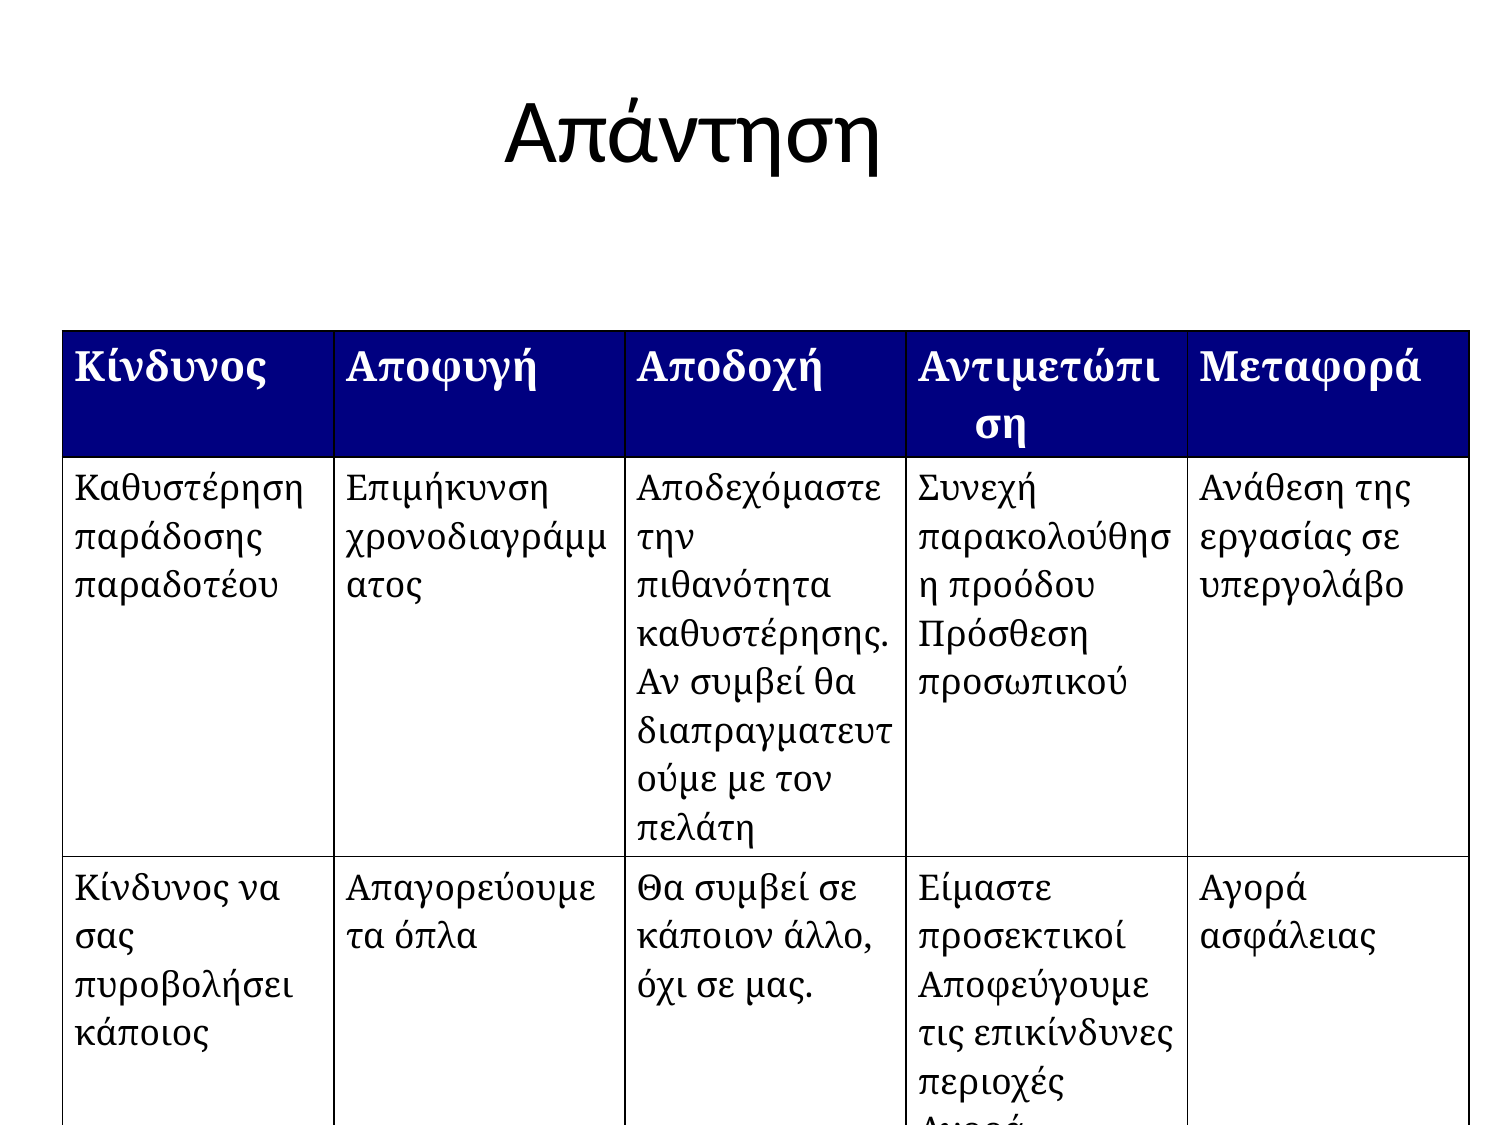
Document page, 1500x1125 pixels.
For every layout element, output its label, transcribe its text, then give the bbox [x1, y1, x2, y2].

table_header Αντιμετώπιση [907, 332, 1187, 456]
table_cell Αποδεχόμαστε την πιθανότητα καθυστέρησης. Αν συμβεί θα διαπραγματευτούμε με τον πελάτη [626, 458, 905, 856]
table_header Αποδοχή [626, 332, 905, 456]
table_cell Συνεχή παρακολούθηση προόδου Πρόσθεση προσωπικού [907, 458, 1187, 856]
table_header Κίνδυνος [63, 332, 333, 456]
table_header Μεταφορά [1188, 332, 1468, 456]
title Απάντηση [75, 20, 1313, 233]
table_cell Αγορά ασφάλειας [1188, 857, 1468, 1125]
table_cell Θα συμβεί σε κάποιον άλλο, όχι σε μας. [626, 857, 905, 1125]
table_cell Ανάθεση της εργασίας σε υπεργολάβο [1188, 458, 1468, 856]
table_cell Κίνδυνος να σας πυροβολήσει κάποιος [63, 857, 333, 1125]
table_cell Είμαστε προσεκτικοί Αποφεύγουμε τις επικίνδυνες περιοχές Αγορά αλεξίσφαιρο γιλέκο [907, 857, 1187, 1125]
table_cell Επιμήκυνση χρονοδιαγράμματος [335, 458, 624, 856]
table_cell Απαγορεύουμε τα όπλα [335, 857, 624, 1125]
table_cell Καθυστέρηση παράδοσης παραδοτέου [63, 458, 333, 856]
table_header Αποφυγή [335, 332, 624, 456]
